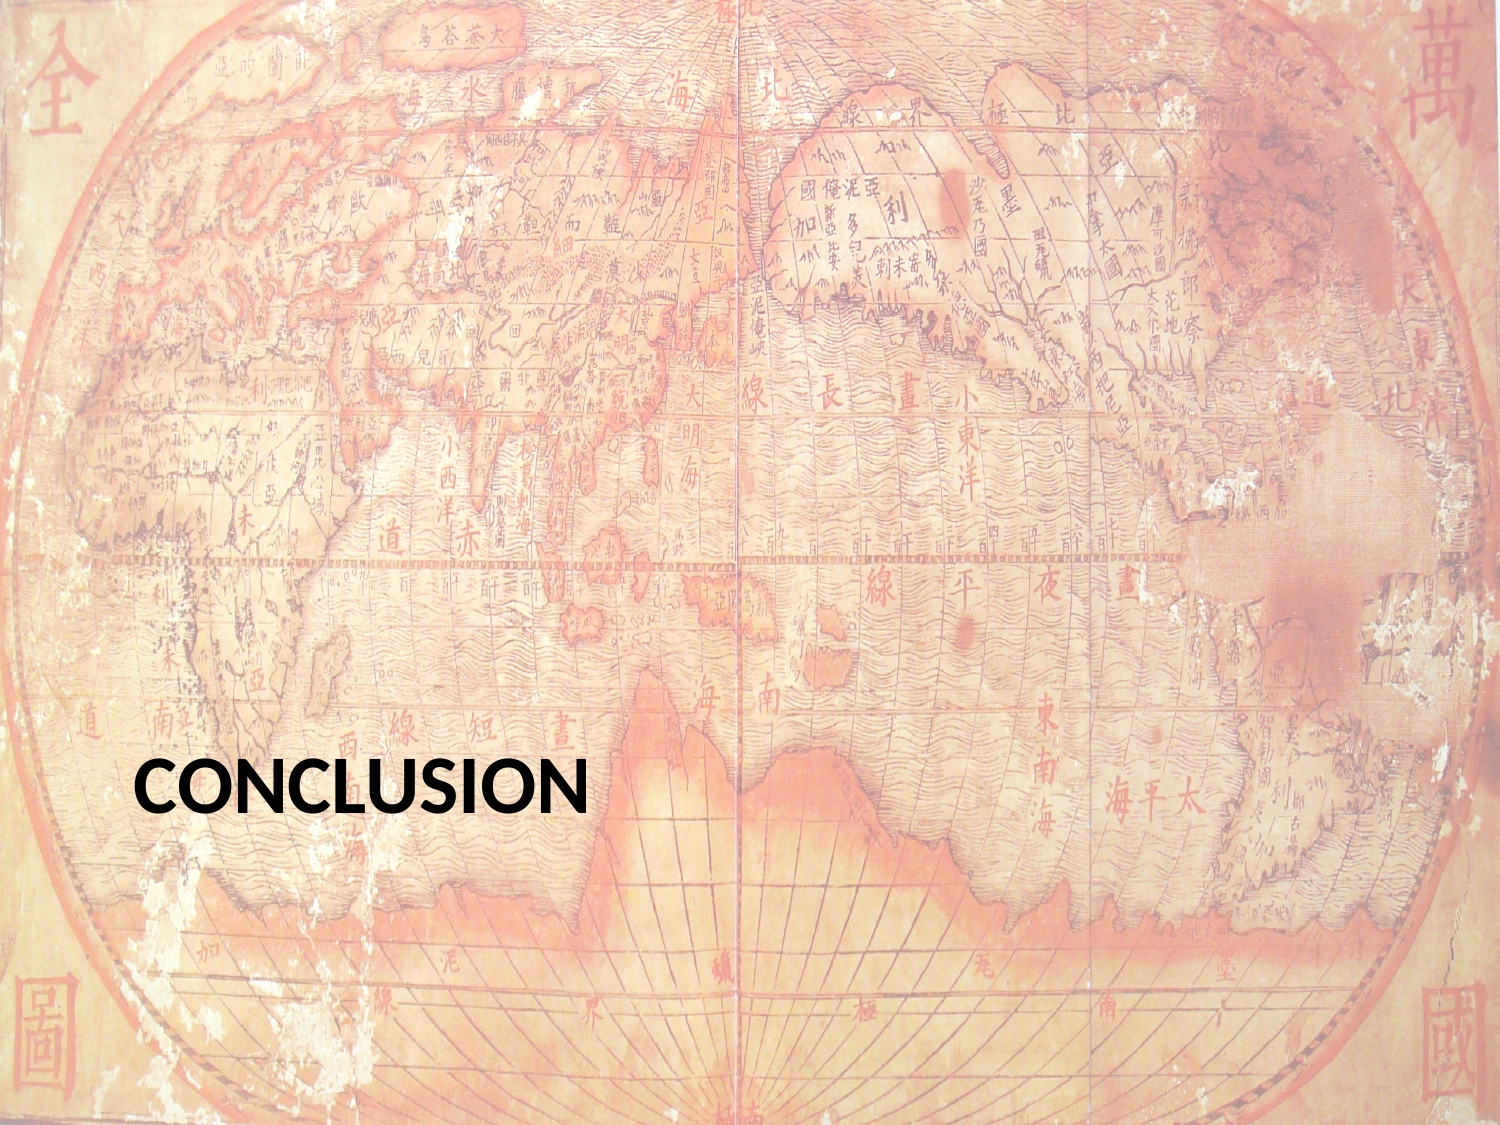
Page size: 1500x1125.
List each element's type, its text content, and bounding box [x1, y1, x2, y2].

title Conclusion [118, 722, 1394, 947]
